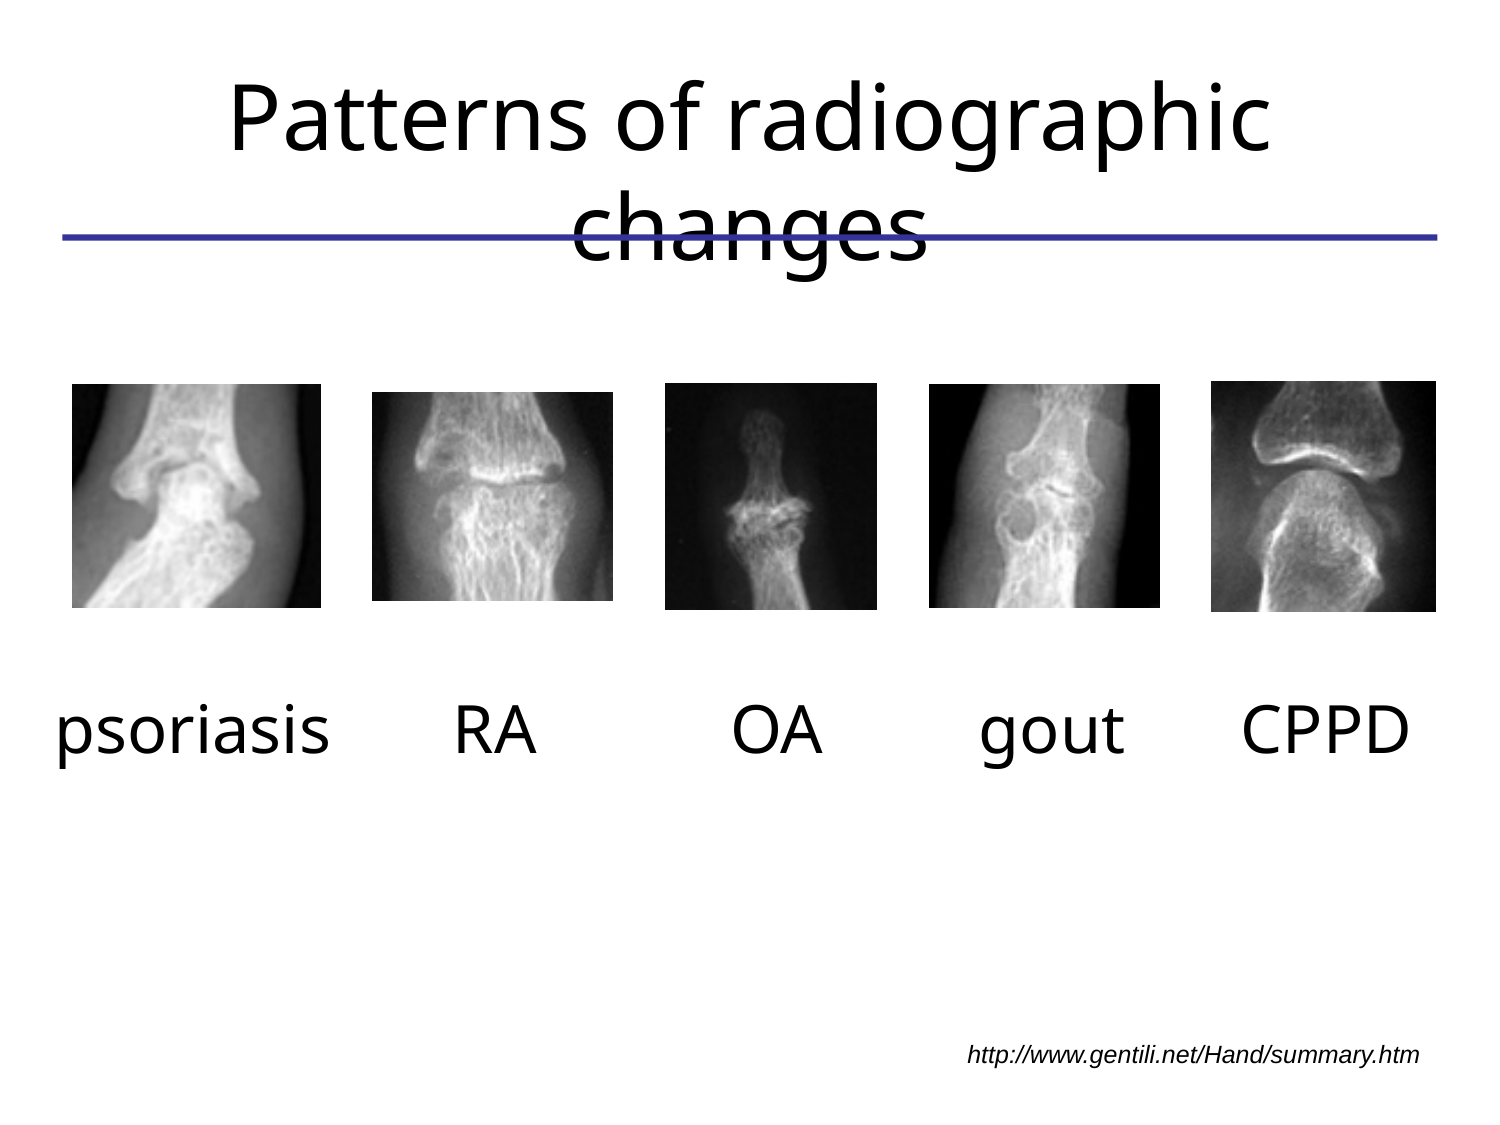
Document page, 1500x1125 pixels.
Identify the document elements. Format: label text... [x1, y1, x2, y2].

text_box CPPD [1226, 679, 1428, 775]
text_box OA [715, 679, 839, 775]
picture [665, 383, 878, 610]
text_box Patterns of radiographic changes [112, 75, 1388, 237]
picture [1211, 380, 1436, 612]
text_box http://www.gentili.net/Hand/summary.htm [952, 1031, 1437, 1076]
text_box RA [437, 679, 552, 775]
picture [929, 384, 1160, 609]
text_box gout [963, 679, 1141, 775]
text_box Patterns of radiographic changes [112, 238, 1388, 263]
picture [72, 384, 321, 609]
picture [372, 391, 613, 601]
text_box psoriasis [39, 679, 347, 775]
